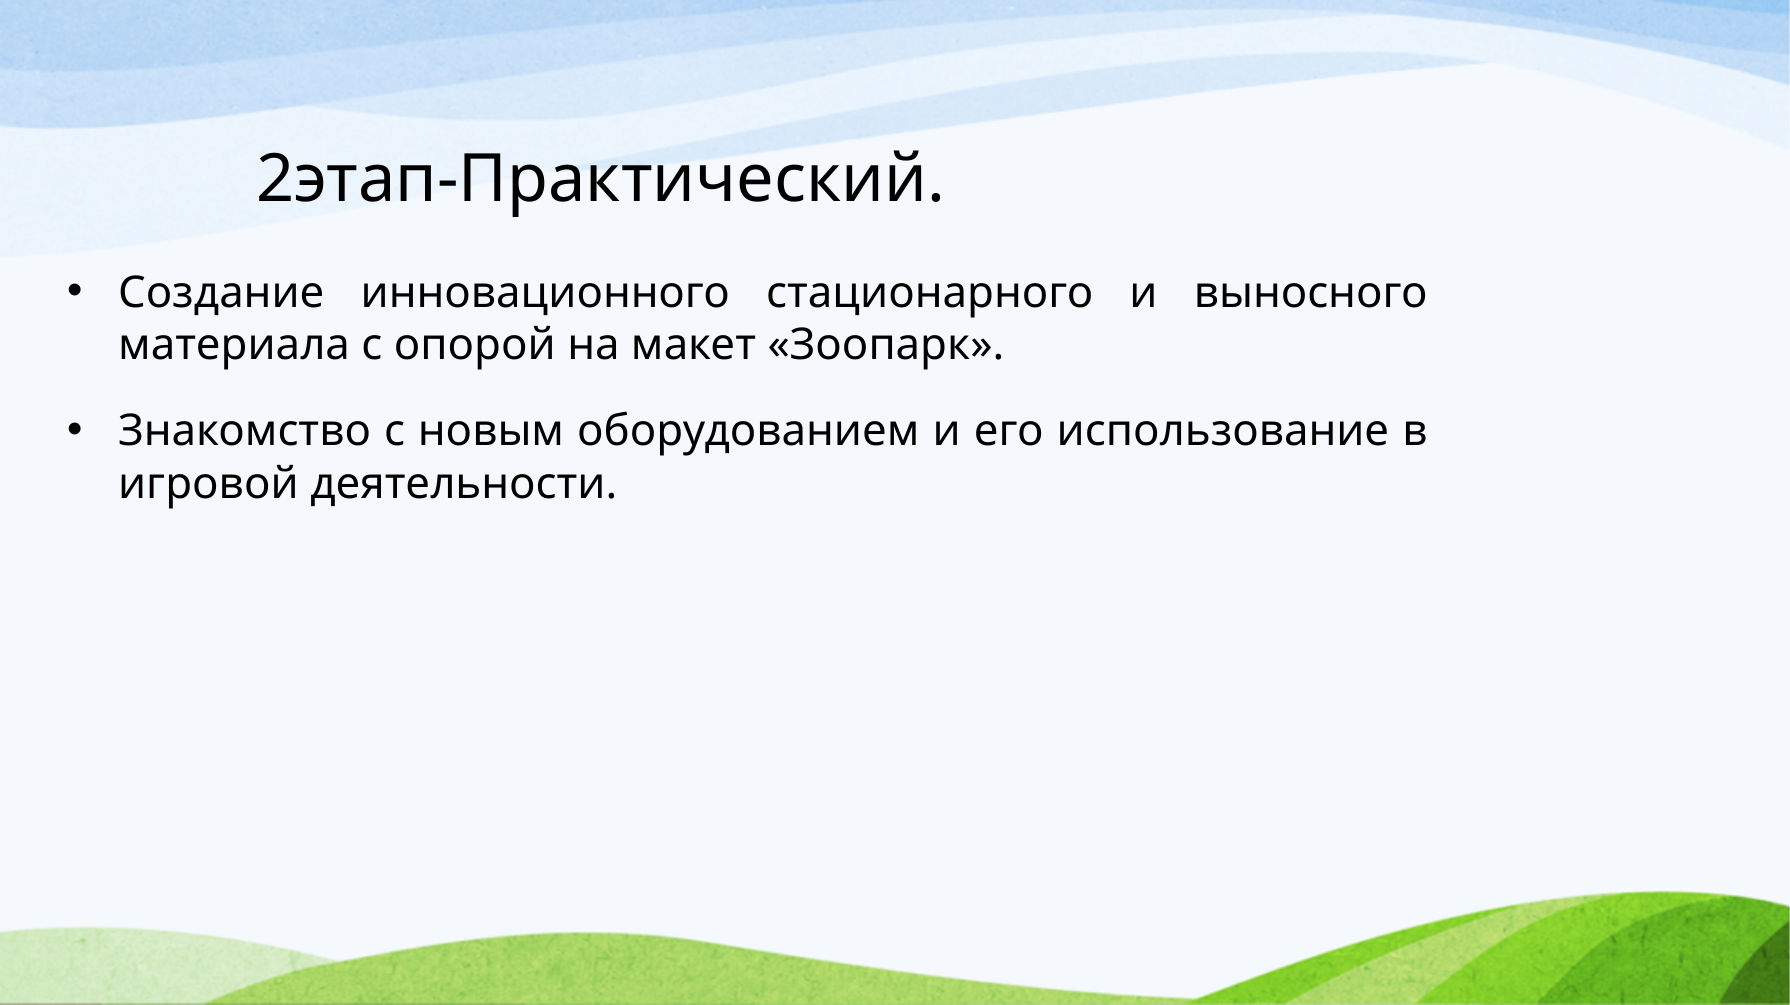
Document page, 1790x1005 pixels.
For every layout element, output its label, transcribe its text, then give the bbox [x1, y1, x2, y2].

list Создание инновационного стационарного и выносного материала с опорой на макет «Зоопарк». Знакомство с новым оборудованием и его использование в игровой деятельности. [53, 256, 1442, 529]
title 2этап-Практический. [156, 44, 1633, 224]
picture [0, 0, 1790, 1005]
